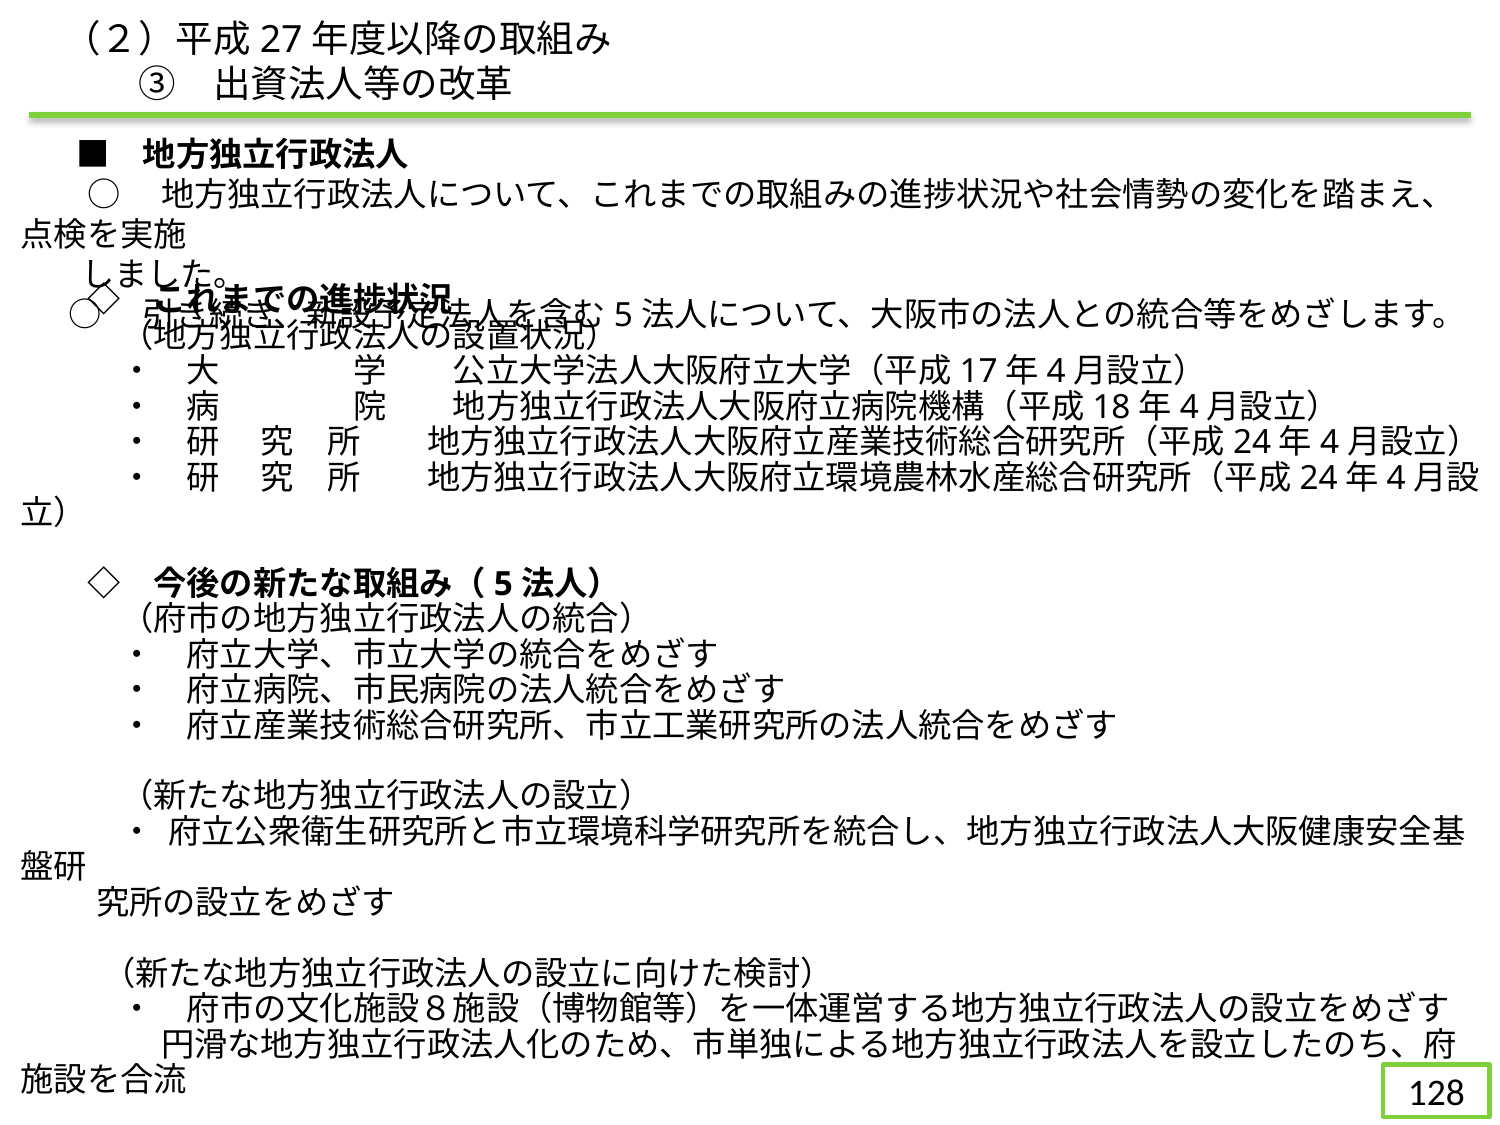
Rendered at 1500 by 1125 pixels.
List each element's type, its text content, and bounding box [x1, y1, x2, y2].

text_box （２）平成27年度以降の取組み ③ 出資法人等の改革 [48, 7, 1384, 111]
text_box ■ 地方独立行政法人 ○ 地方独立行政法人について、これまでの取組みの進捗状況や社会情勢の変化を踏まえ、点検を実施 しました。 ○ 引き続き、新設予定法人を含む5法人について、大阪市の法人との統合等をめざします。 [5, 125, 1500, 341]
text_box ◇ これまでの進捗状況 （地方独立行政法人の設置状況） ・ 大 学 公立大学法人大阪府立大学（平成17年4月設立） ・ 病 院 地方独立行政法人大阪府立病院機構（平成18年4月設立） ・ 研 究 所 地方独立行政法人大阪府立産業技術総合研究所（平成24年4月設立） ・ 研 究 所 地方独立行政法人大阪府立環境農林水産総合研究所（平成24年4月設立） ◇ 今後の新たな取組み（5法人） （府市の地方独立行政法人の統合） ・ 府立大学、市立大学の統合をめざす ・ 府立病院、市民病院の法人統合をめざす ・ 府立産業技術総合研究所、市立工業研究所の法人統合をめざす （新たな地方独立行政法人の設立） ・ 府立公衆衛生研究所と市立環境科学研究所を統合し、地方独立行政法人大阪健康安全基盤研 究所の設立をめざす （新たな地方独立行政法人の設立に向けた検討） ・ 府市の文化施設８施設（博物館等）を一体運営する地方独立行政法人の設立をめざす 円滑な地方独立行政法人化のため、市単独による地方独立行政法人を設立したのち、府施設を合流 [5, 341, 1500, 1106]
text_box 127 [1381, 1062, 1492, 1119]
